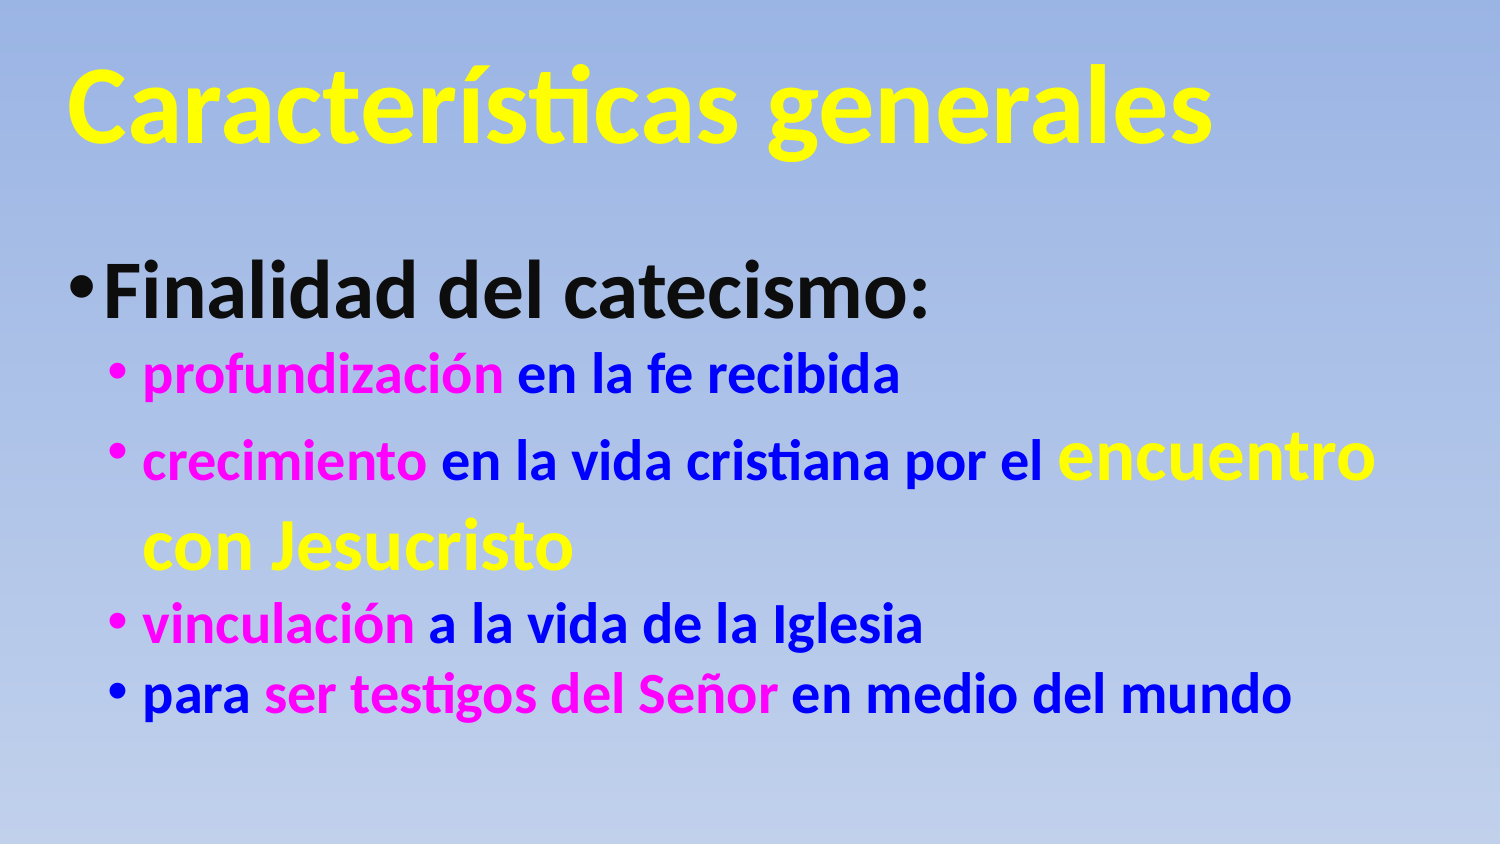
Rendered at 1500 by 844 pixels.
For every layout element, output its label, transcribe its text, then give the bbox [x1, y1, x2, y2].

text_box Características generales Finalidad del catecismo: profundización en la fe recibida crecimiento en la vida cristiana por el encuentro con Jesucristo vinculación a la vida de la Iglesia para ser testigos del Señor en medio del mundo [53, 23, 1459, 733]
